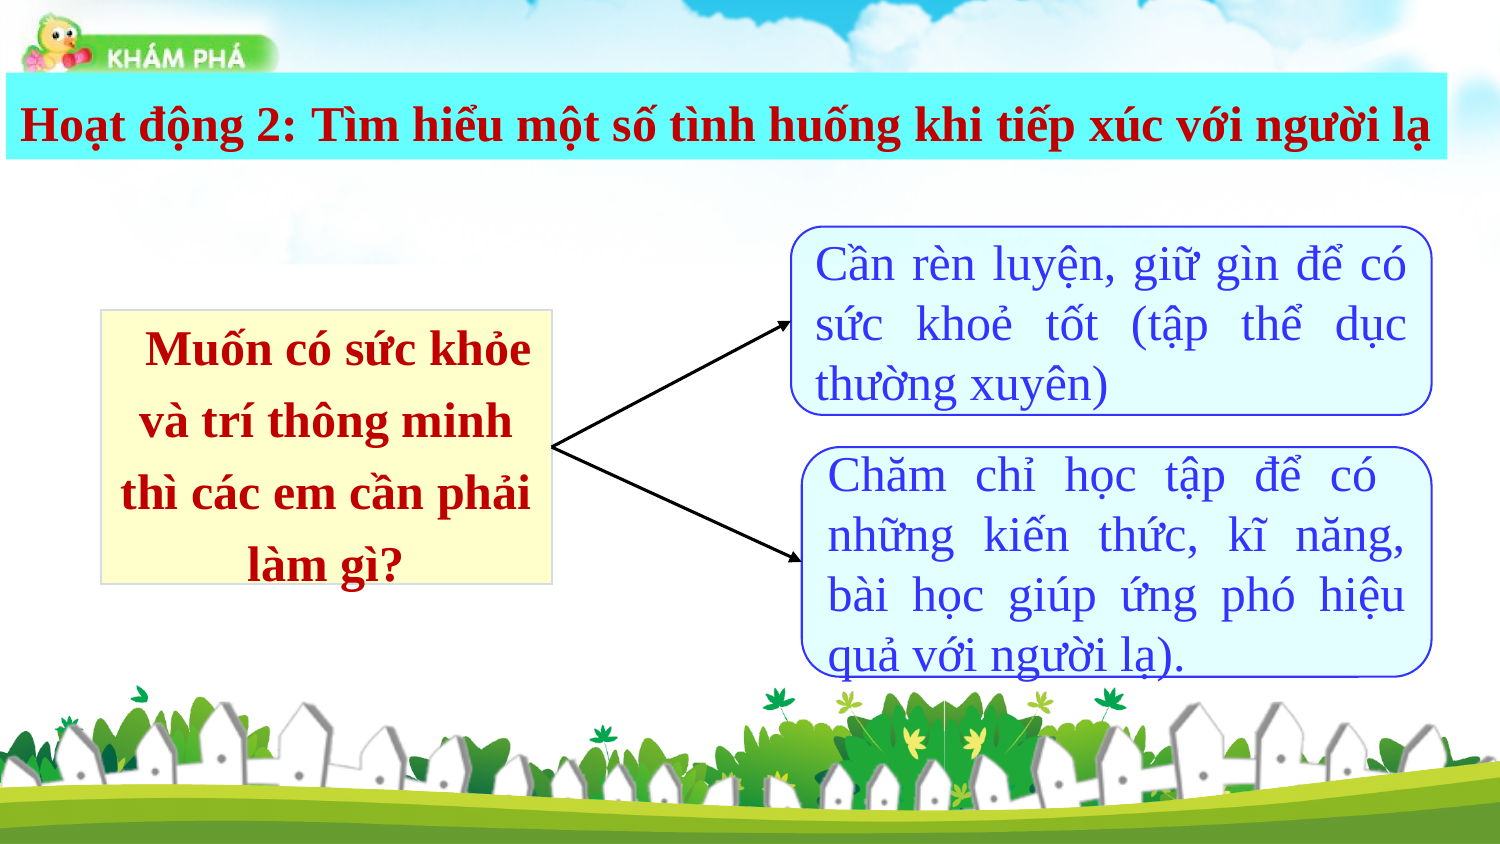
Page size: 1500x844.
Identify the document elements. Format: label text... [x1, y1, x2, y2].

text_box Hoạt động 2: Tìm hiểu một số tình huống khi tiếp xúc với người lạ [5, 72, 1448, 160]
picture [0, 654, 1500, 844]
picture [0, 0, 1500, 400]
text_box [551, 447, 802, 562]
text_box Muốn có sức khỏe và trí thông minh thì các em cần phải làm gì? [100, 309, 553, 585]
text_box Chăm chỉ học tập để có những kiến thức, kĩ năng, bài học giúp ứng phó hiệu quả với người lạ). [800, 446, 1433, 678]
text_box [551, 320, 792, 447]
text_box Cần rèn luyện, giữ gìn để có sức khoẻ tốt (tập thể dục thường xuyên) [790, 225, 1433, 416]
